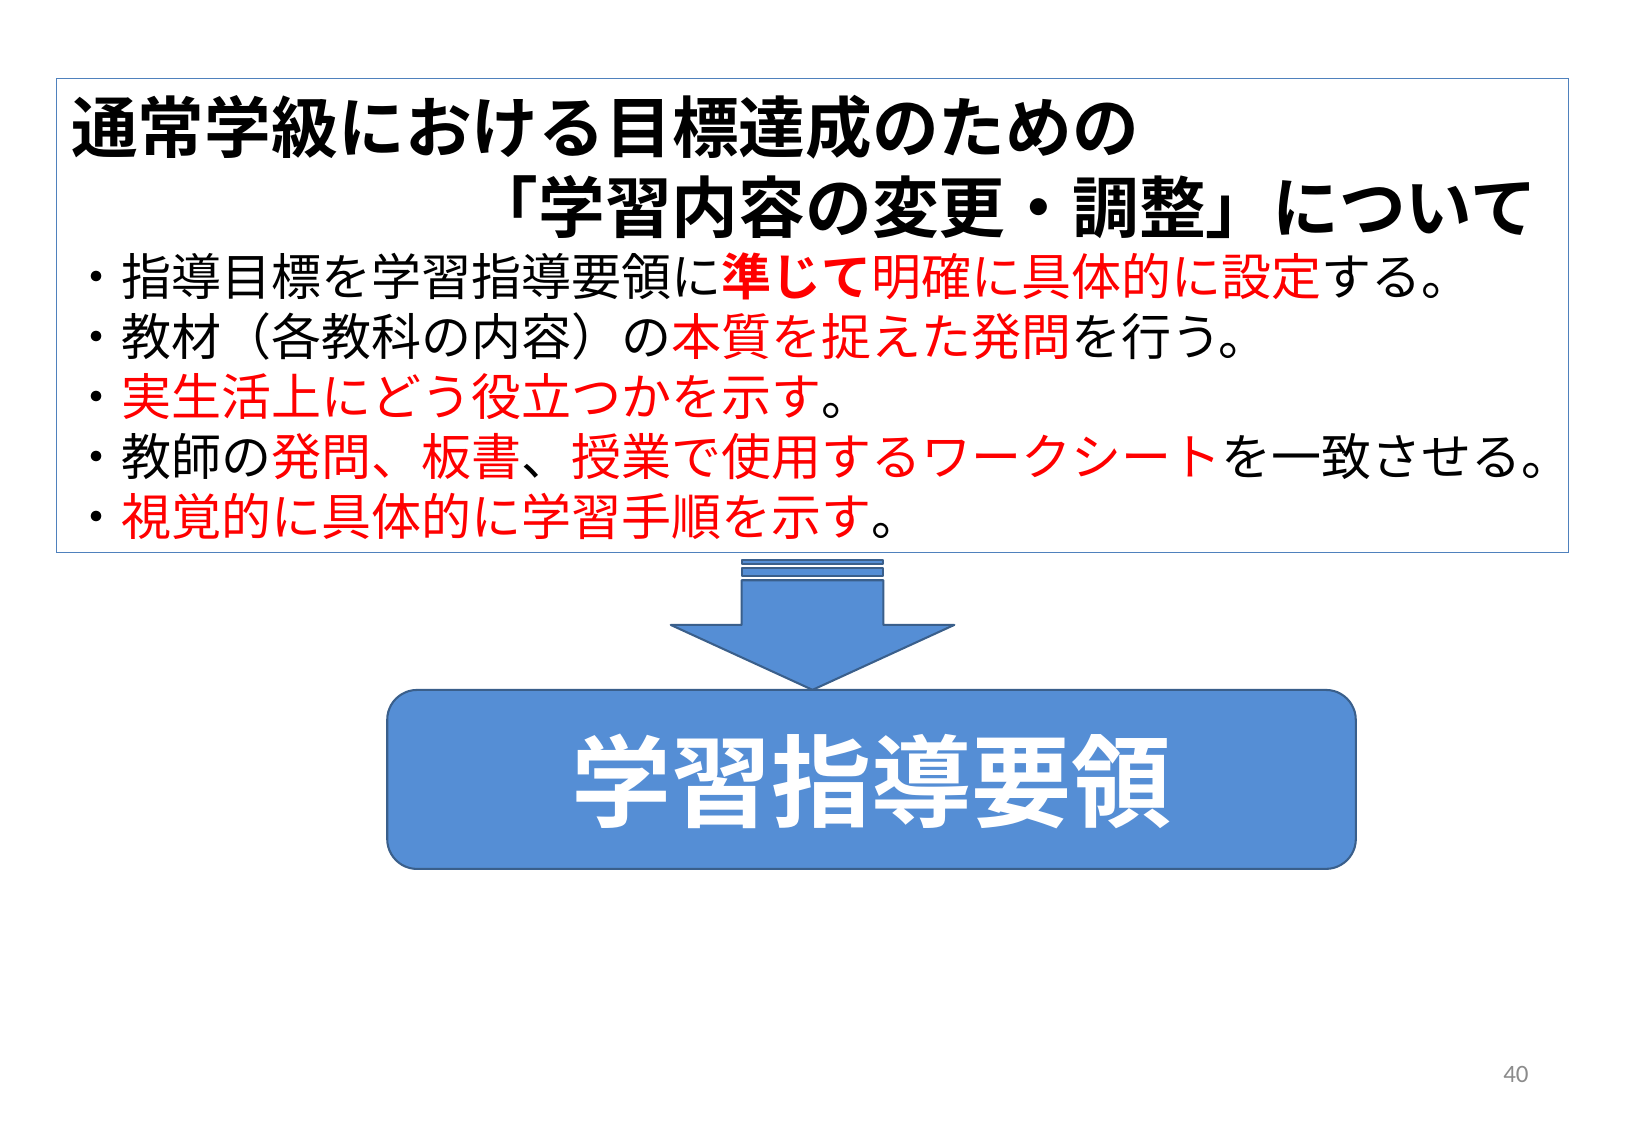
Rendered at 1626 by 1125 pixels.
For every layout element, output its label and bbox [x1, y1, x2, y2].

slide_number [1164, 1042, 1544, 1103]
text_box [385, 558, 1358, 872]
text_box [56, 78, 1569, 553]
